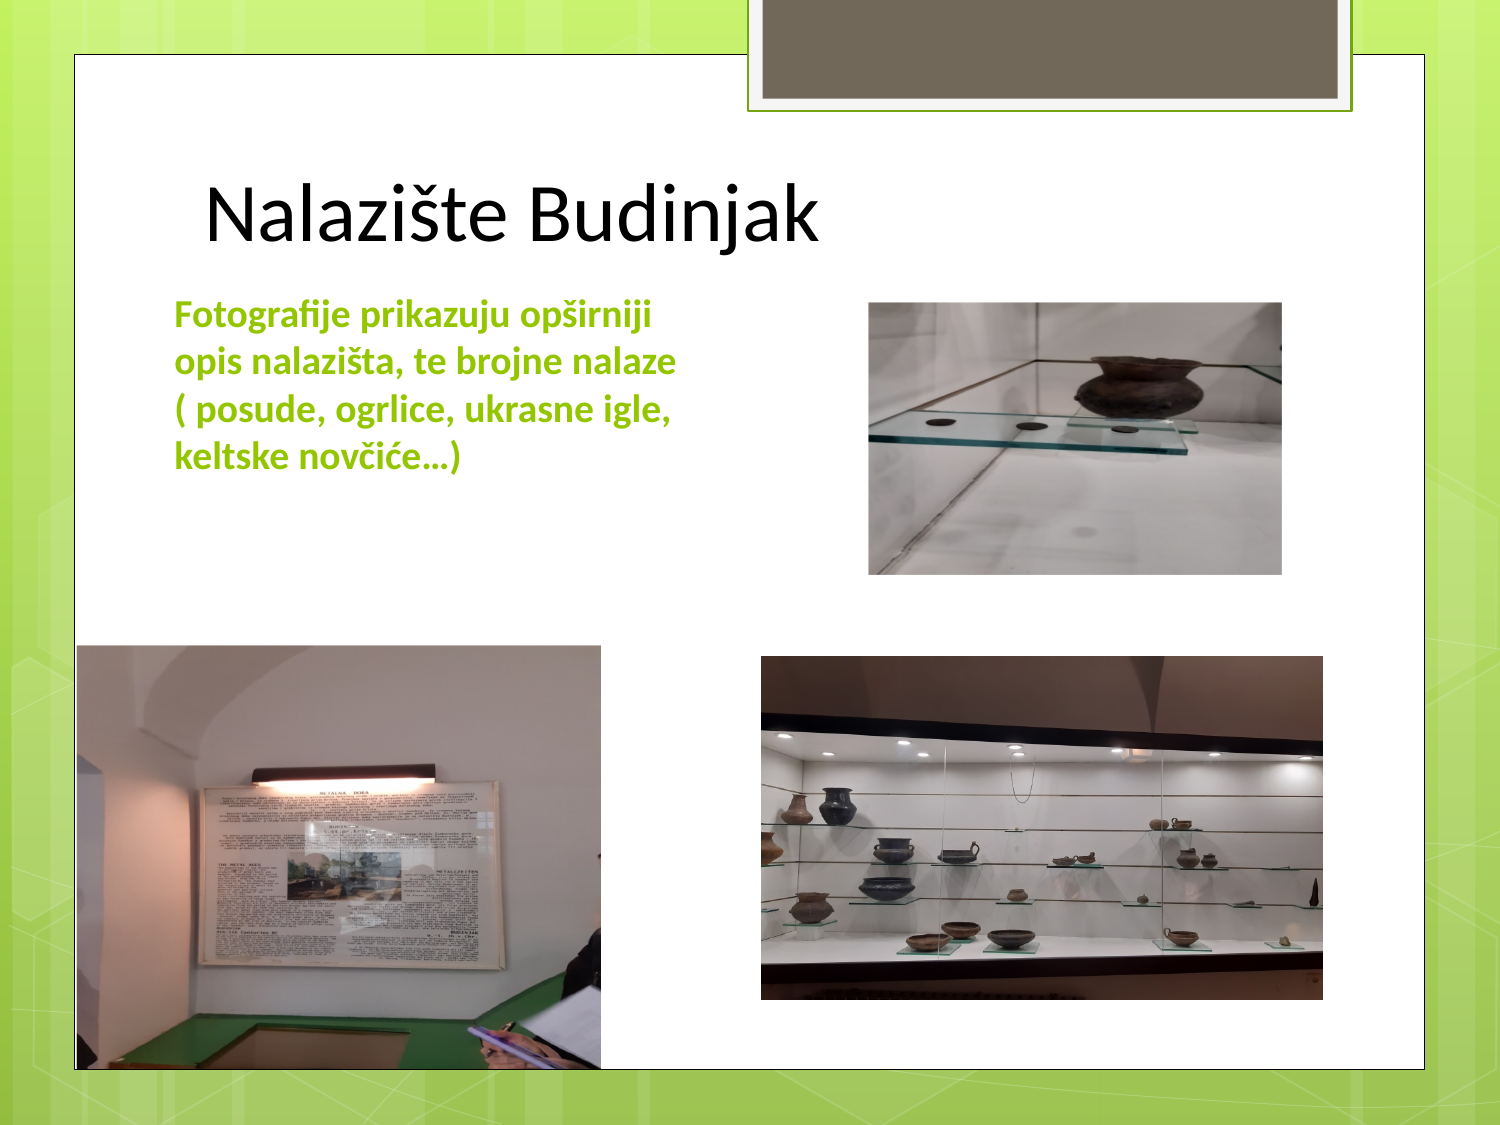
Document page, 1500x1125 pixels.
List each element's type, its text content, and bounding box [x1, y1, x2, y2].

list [126, 594, 551, 1120]
list Fotografije prikazuju opširniji opis nalazišta, te brojne nalaze ( posude, ogrlice, ukrasne igle, keltske novčiće…) [159, 278, 734, 485]
picture [869, 231, 1281, 646]
picture [77, 646, 126, 1069]
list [761, 656, 1323, 1000]
picture [551, 646, 601, 1069]
title Nalazište Budinjak [76, 66, 951, 266]
